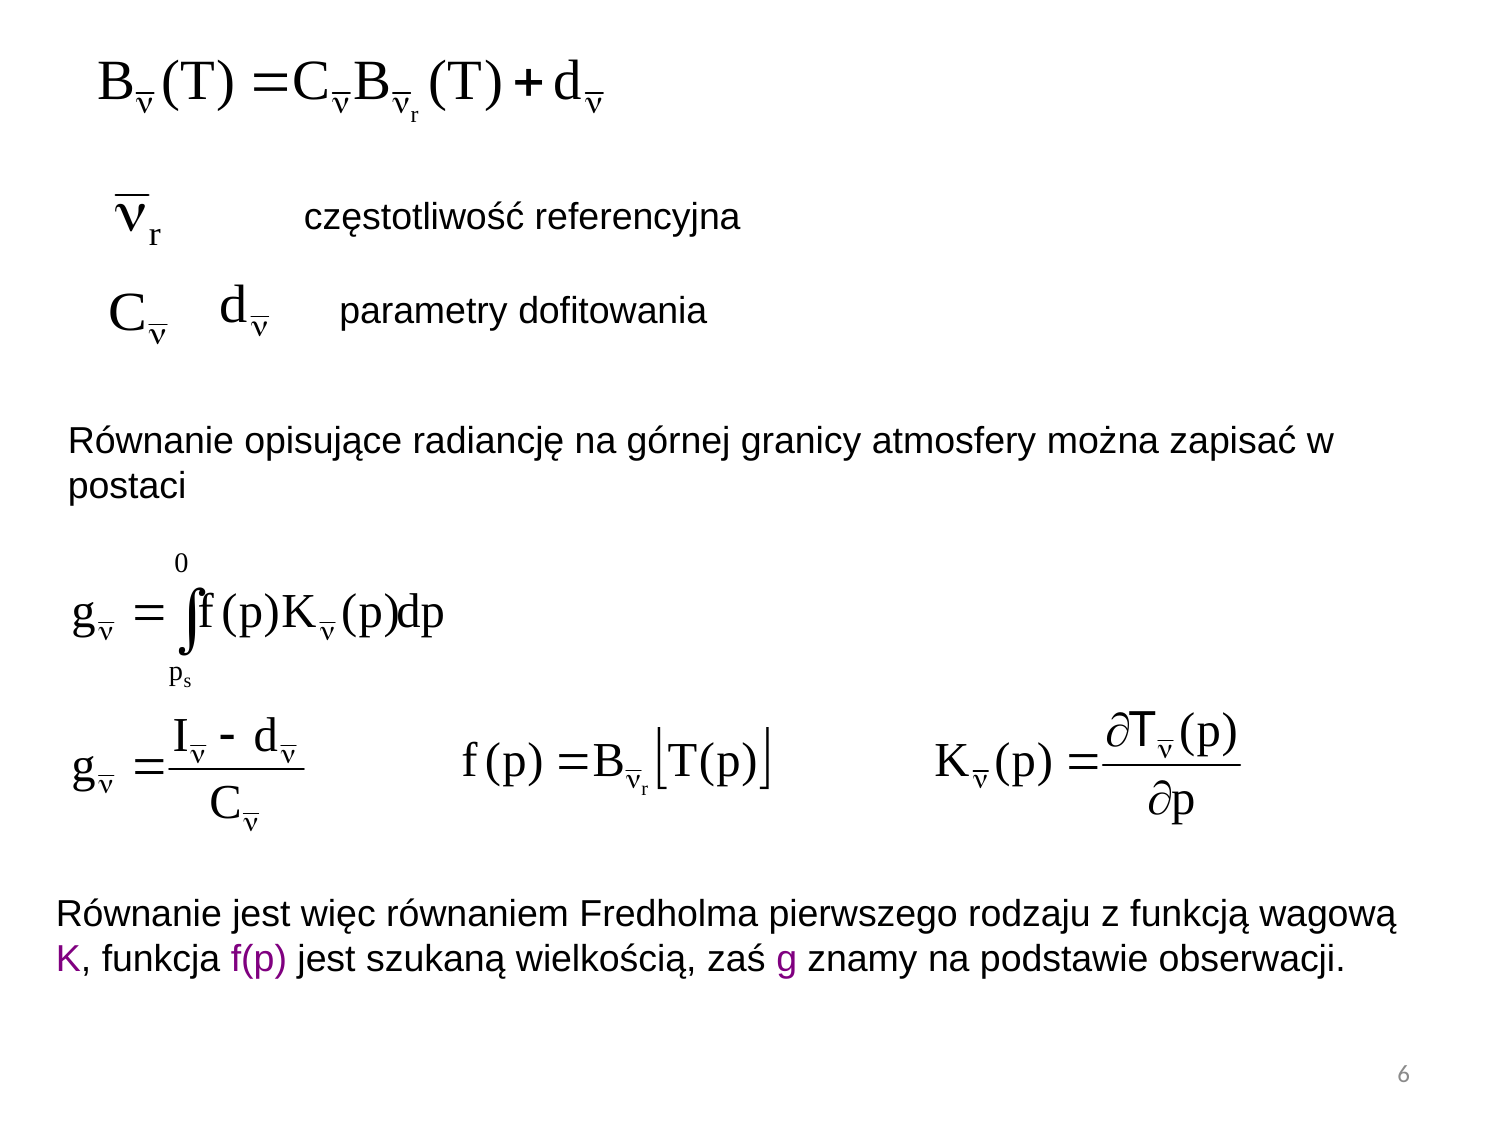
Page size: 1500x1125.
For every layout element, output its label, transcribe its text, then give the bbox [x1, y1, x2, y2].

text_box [105, 172, 173, 256]
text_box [99, 275, 179, 359]
slide_number 6 [1074, 1042, 1425, 1103]
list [88, 42, 615, 134]
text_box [64, 703, 317, 843]
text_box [64, 538, 454, 698]
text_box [454, 727, 779, 806]
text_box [211, 268, 283, 351]
text_box Równanie jest więc równaniem Fredholma pierwszego rodzaju z funkcją wagową K, funkcja f(p) jest szukaną wielkością, zaś g znamy na podstawie obserwacji. [41, 881, 1436, 987]
text_box Równanie opisujące radiancję na górnej granicy atmosfery można zapisać w postaci [53, 408, 1447, 514]
text_box parametry dofitowania [324, 278, 1305, 339]
text_box częstotliwość referencyjna [289, 184, 1270, 245]
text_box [926, 699, 1252, 834]
